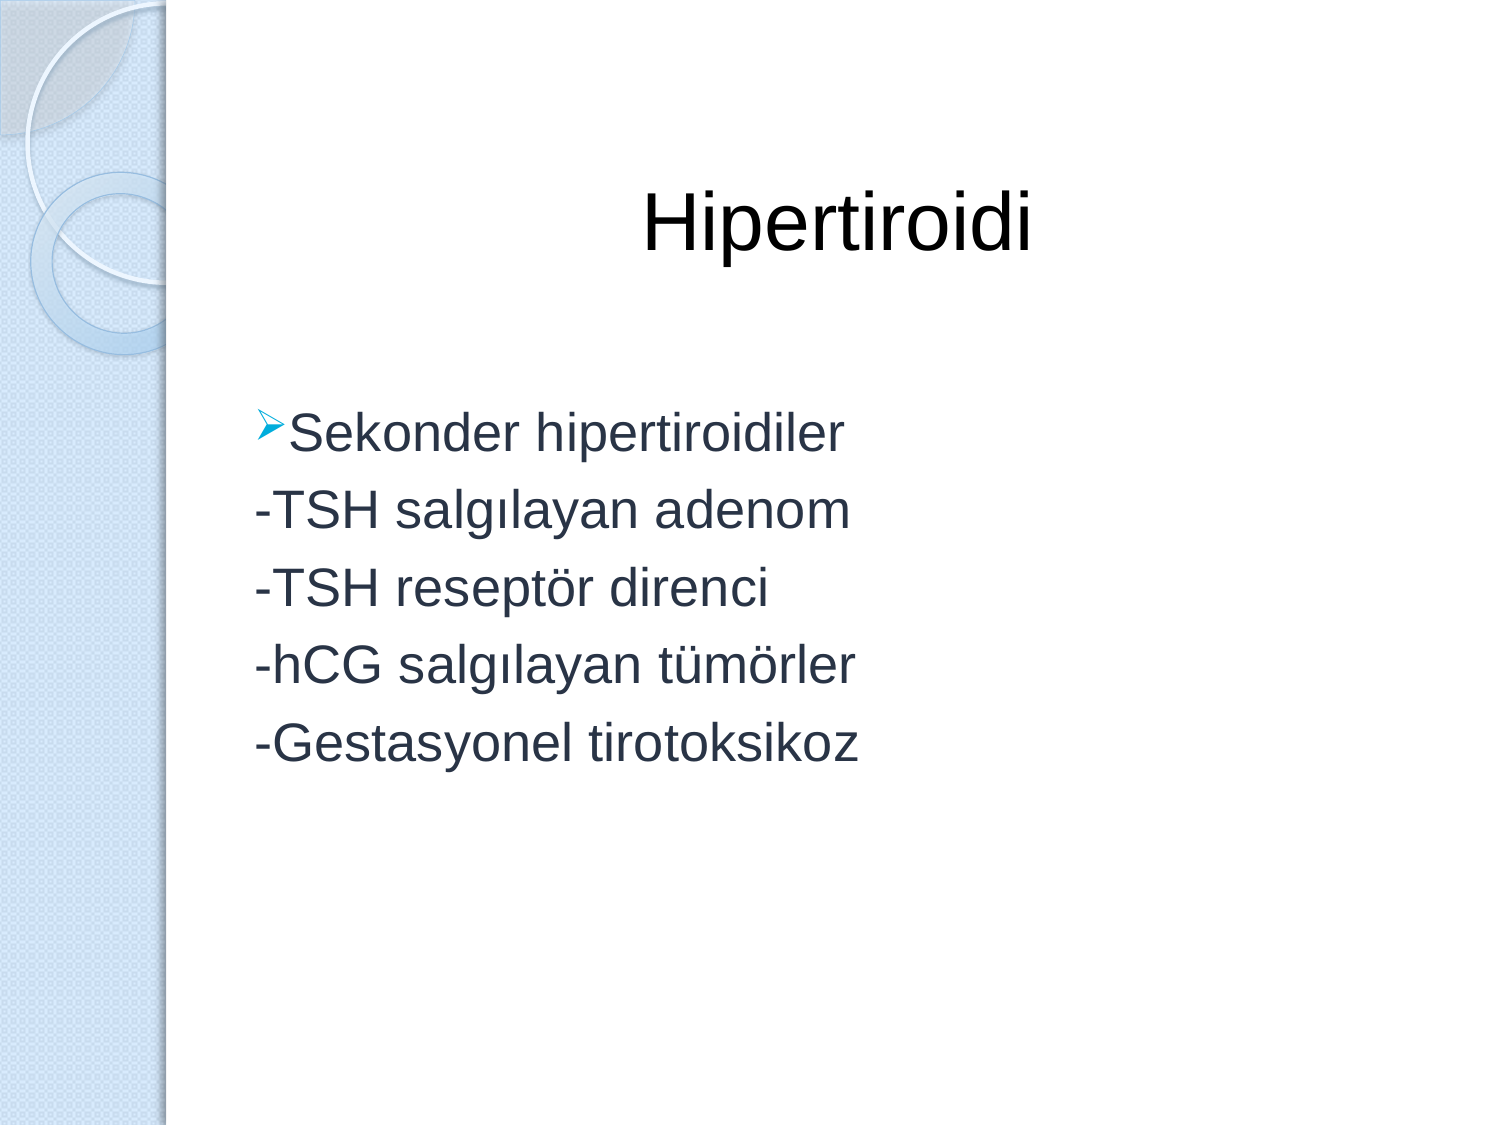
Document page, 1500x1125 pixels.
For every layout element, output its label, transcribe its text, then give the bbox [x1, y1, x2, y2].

title Hipertiroidi [230, 160, 1446, 275]
subtitle Sekonder hipertiroidiler -TSH salgılayan adenom -TSH reseptör direnci -hCG salgılayan tümörler -Gestasyonel tirotoksikoz [234, 397, 1450, 1020]
